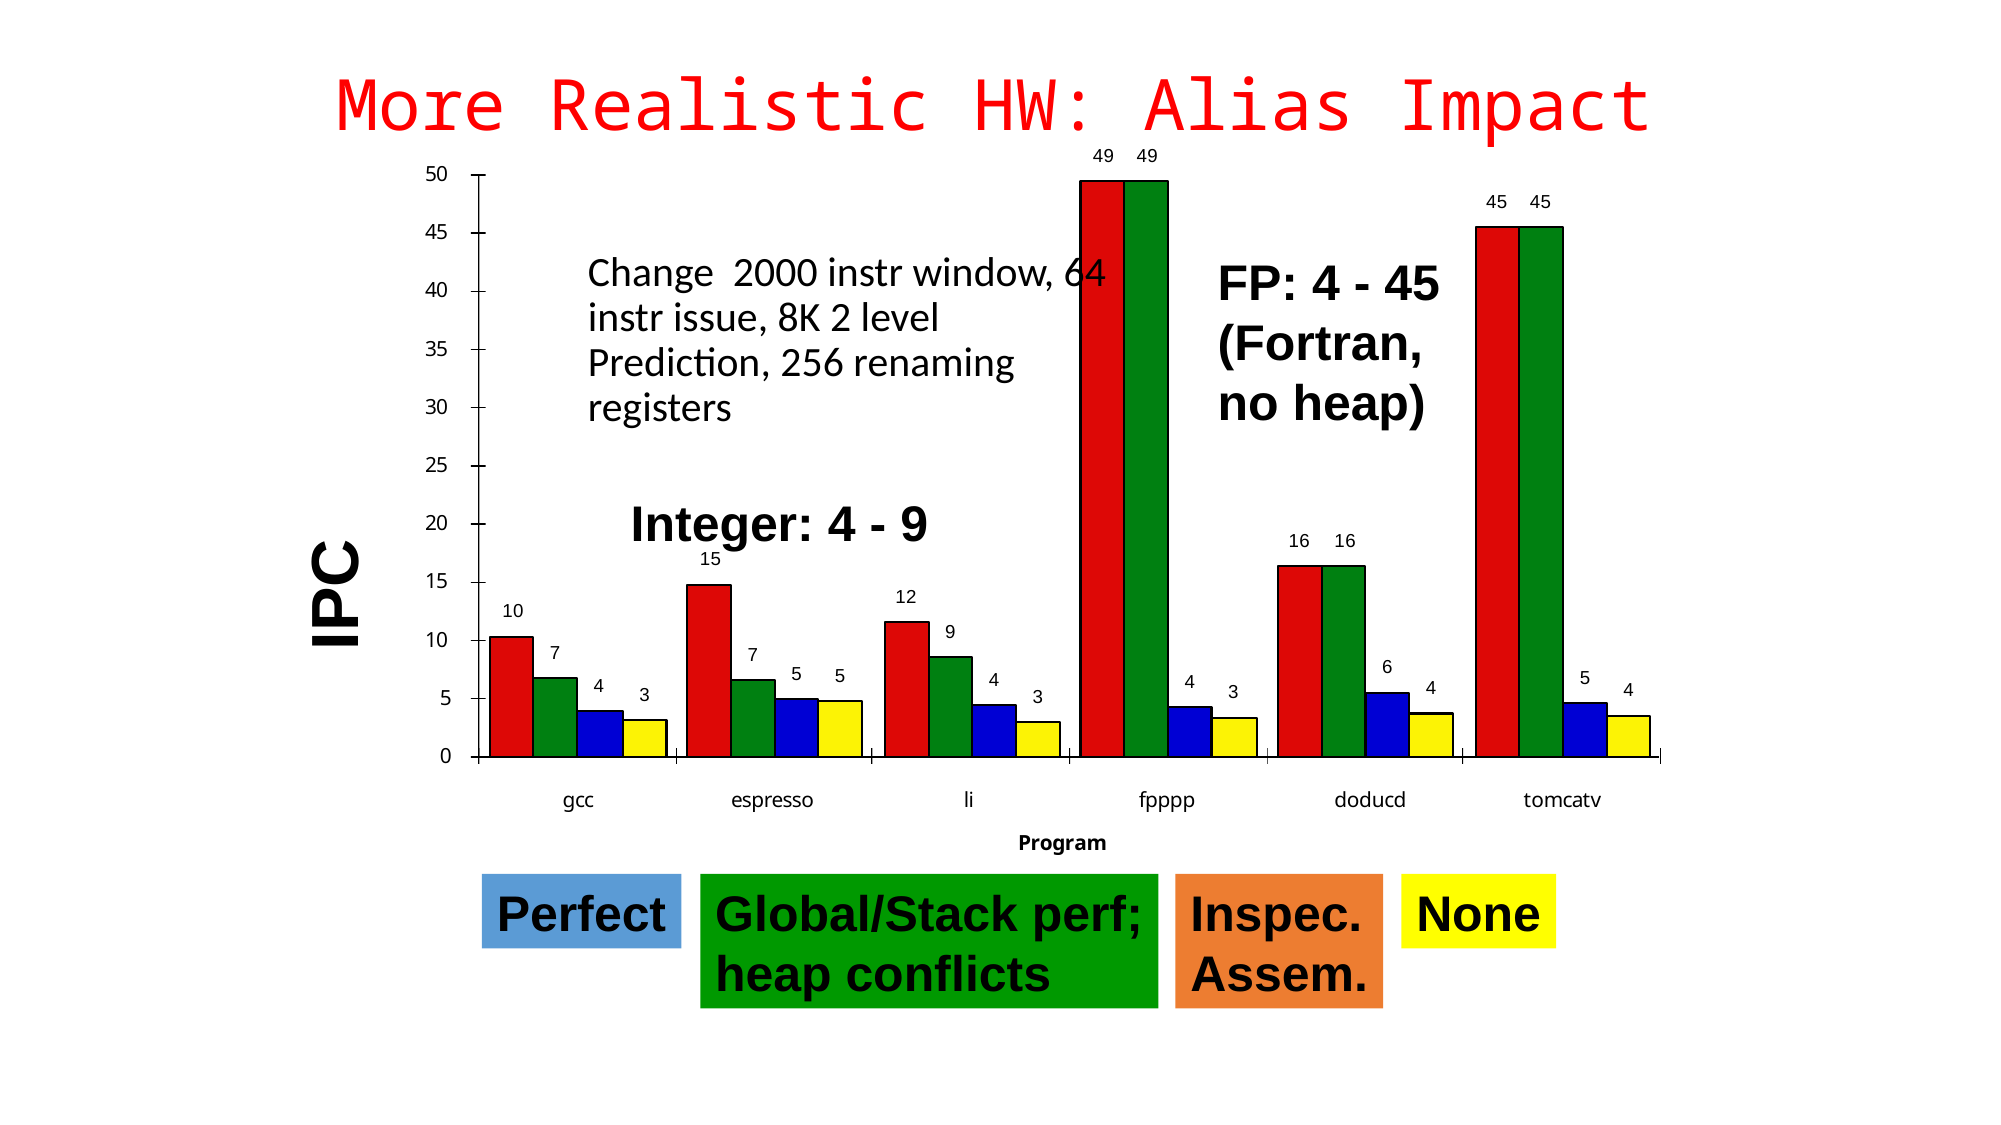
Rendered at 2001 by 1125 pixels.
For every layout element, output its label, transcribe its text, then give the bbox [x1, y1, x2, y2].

text_box Inspec. Assem. [1175, 980, 1384, 1009]
text_box IPC [284, 523, 331, 666]
picture [331, 96, 1726, 980]
title More Realistic HW: Alias Impact [211, 33, 1779, 182]
text_box Global/Stack perf; heap conflicts [700, 980, 1159, 1009]
